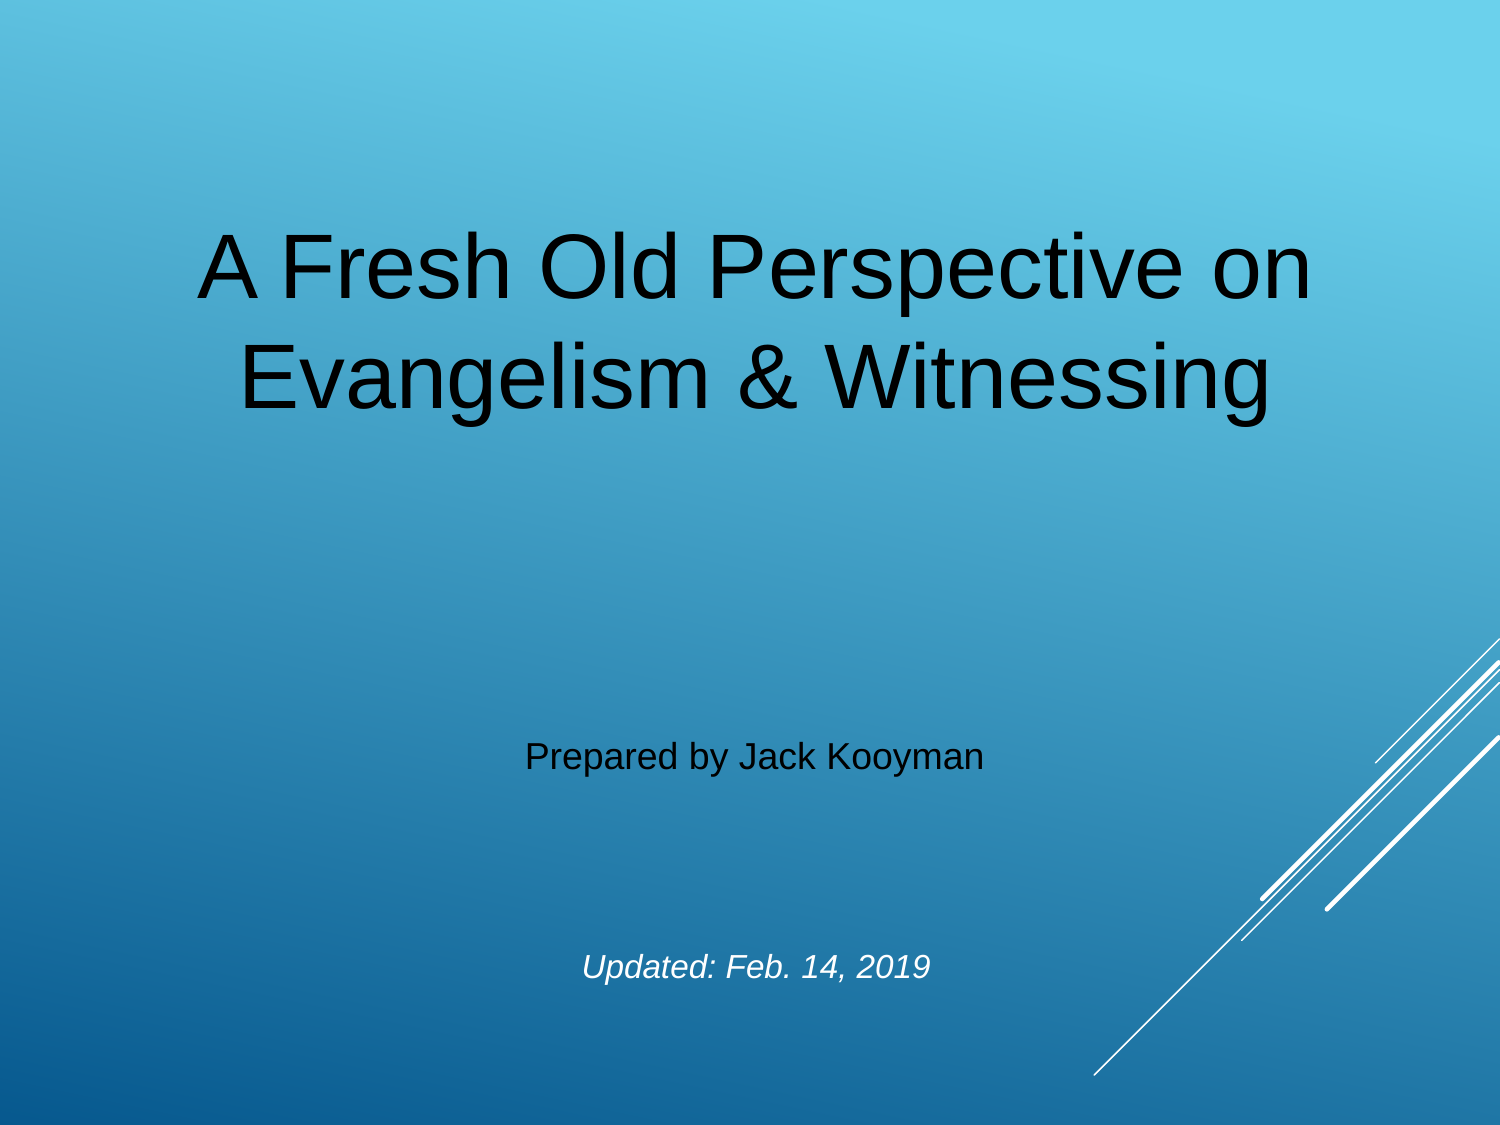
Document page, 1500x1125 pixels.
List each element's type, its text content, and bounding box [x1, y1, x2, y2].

text_box A Fresh Old Perspective on Evangelism & Witnessing [162, 199, 1350, 435]
text_box Prepared by Jack Kooyman [410, 724, 1099, 785]
text_box Updated: Feb. 14, 2019 [468, 937, 1044, 993]
